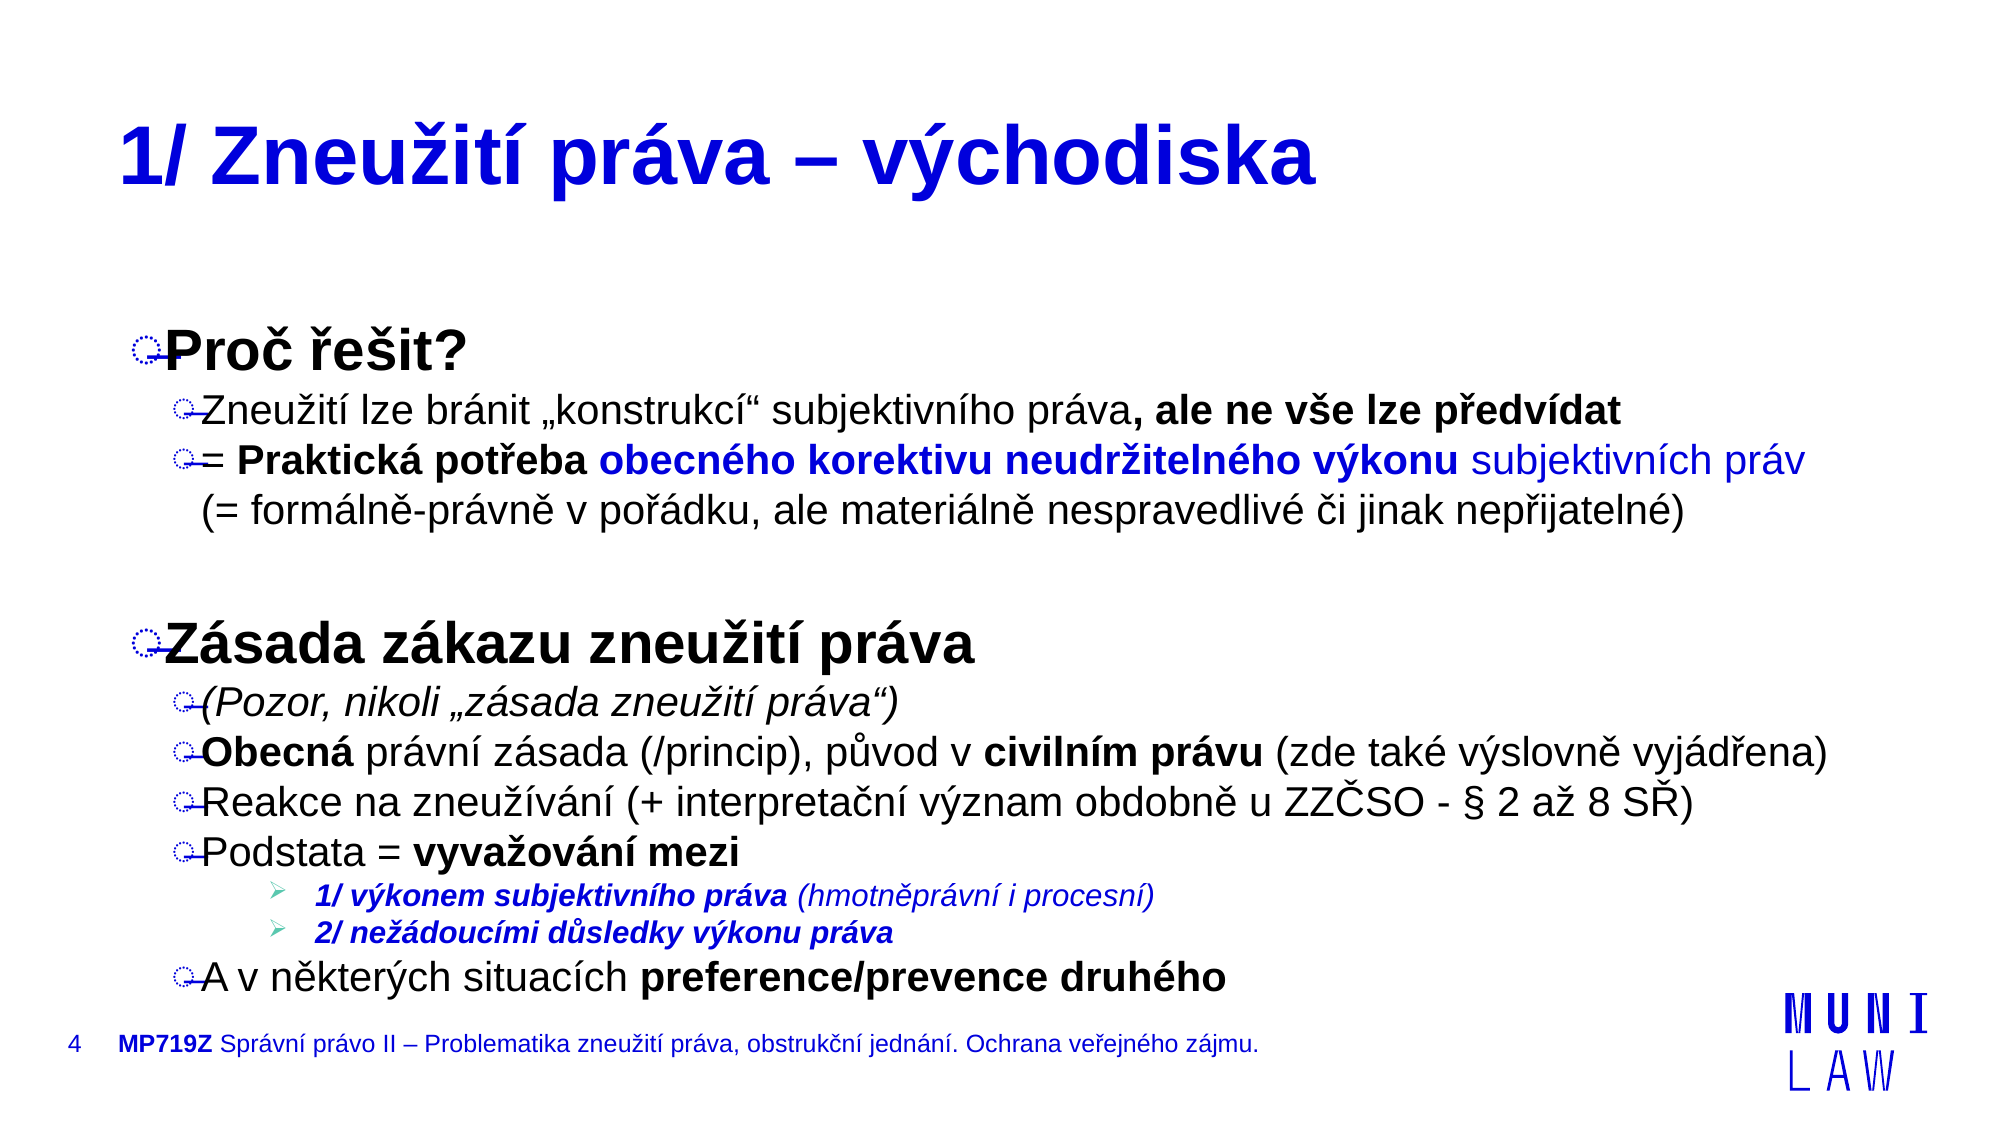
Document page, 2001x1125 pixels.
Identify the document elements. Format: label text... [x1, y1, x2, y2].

slide_number 4 [67, 1021, 110, 1063]
title 1/ Zneužití práva – východiska [118, 118, 1883, 193]
footer MP719Z Správní právo II – Problematika zneužití práva, obstrukční jednání. Ochrana veřejného zájmu. [118, 1021, 1418, 1063]
list Proč řešit? Zneužití lze bránit „konstrukcí“ subjektivního práva, ale ne vše lze předvídat = Praktická potřeba obecného korektivu neudržitelného výkonu subjektivních práv (= formálně-právně v pořádku, ale materiálně nespravedlivé či jinak nepřijatelné) Zásada zákazu zneužití práva (Pozor, nikoli „zásada zneužití práva“) Obecná právní zásada (/princip), původ v civilním právu (zde také výslovně vyjádřena) Reakce na zneužívání (+ interpretační význam obdobně u ZZČSO - § 2 až 8 SŘ) Podstata = vyvažování mezi 1/ výkonem subjektivního práva (hmotněprávní i procesní) 2/ nežádoucími důsledky výkonu práva A v některých situacích preference/prevence druhého [118, 277, 1883, 957]
